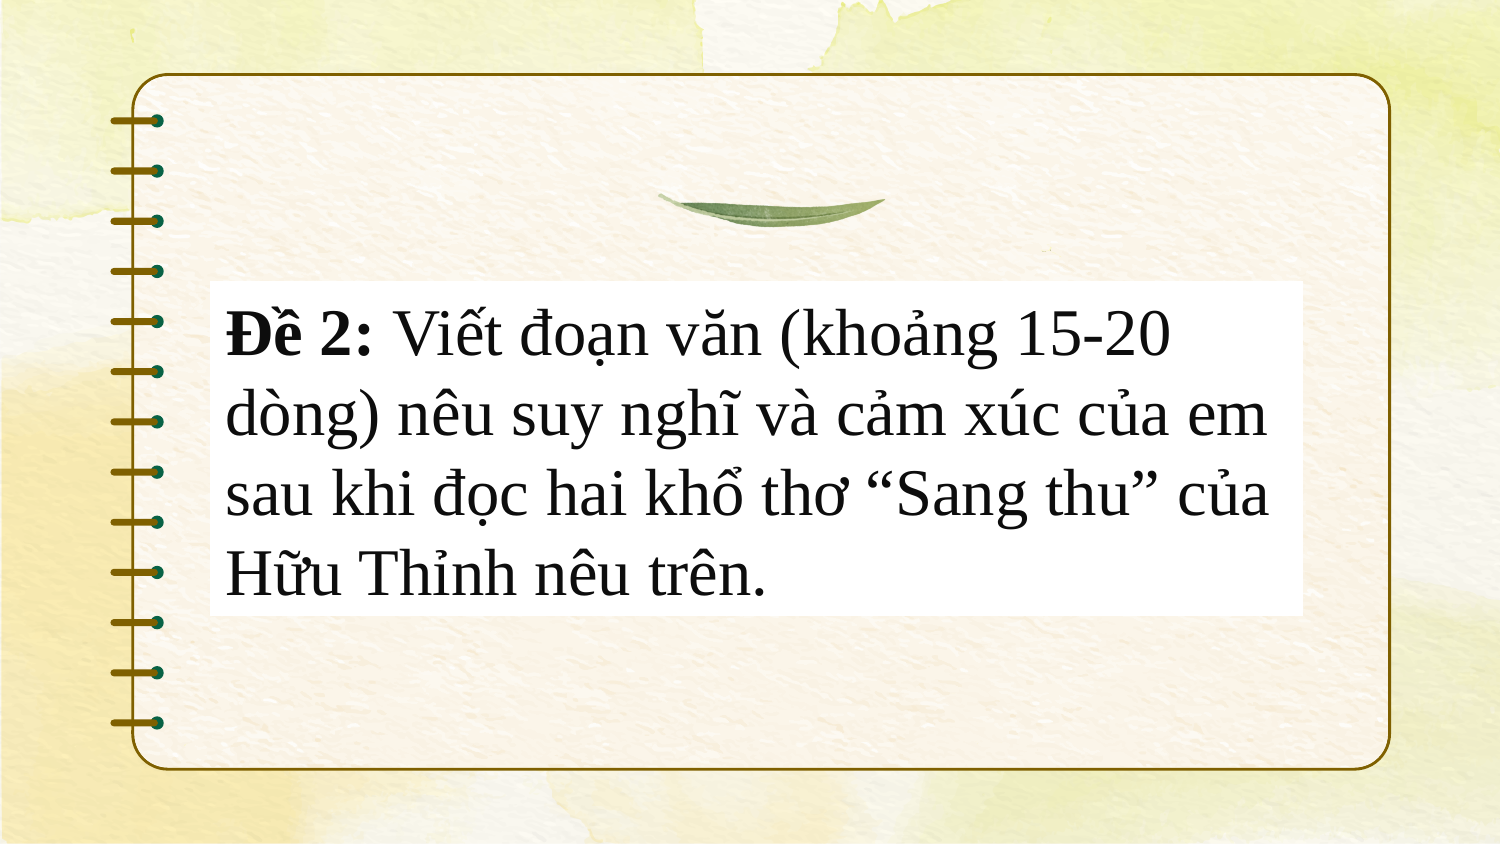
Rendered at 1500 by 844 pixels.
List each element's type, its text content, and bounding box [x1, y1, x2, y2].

text_box Đề 2: Viết đoạn văn (khoảng 15-20 dòng) nêu suy nghĩ và cảm xúc của em sau khi đọc hai khổ thơ “Sang thu” của Hữu Thỉnh nêu trên. [210, 281, 1303, 616]
picture [0, 0, 1500, 844]
